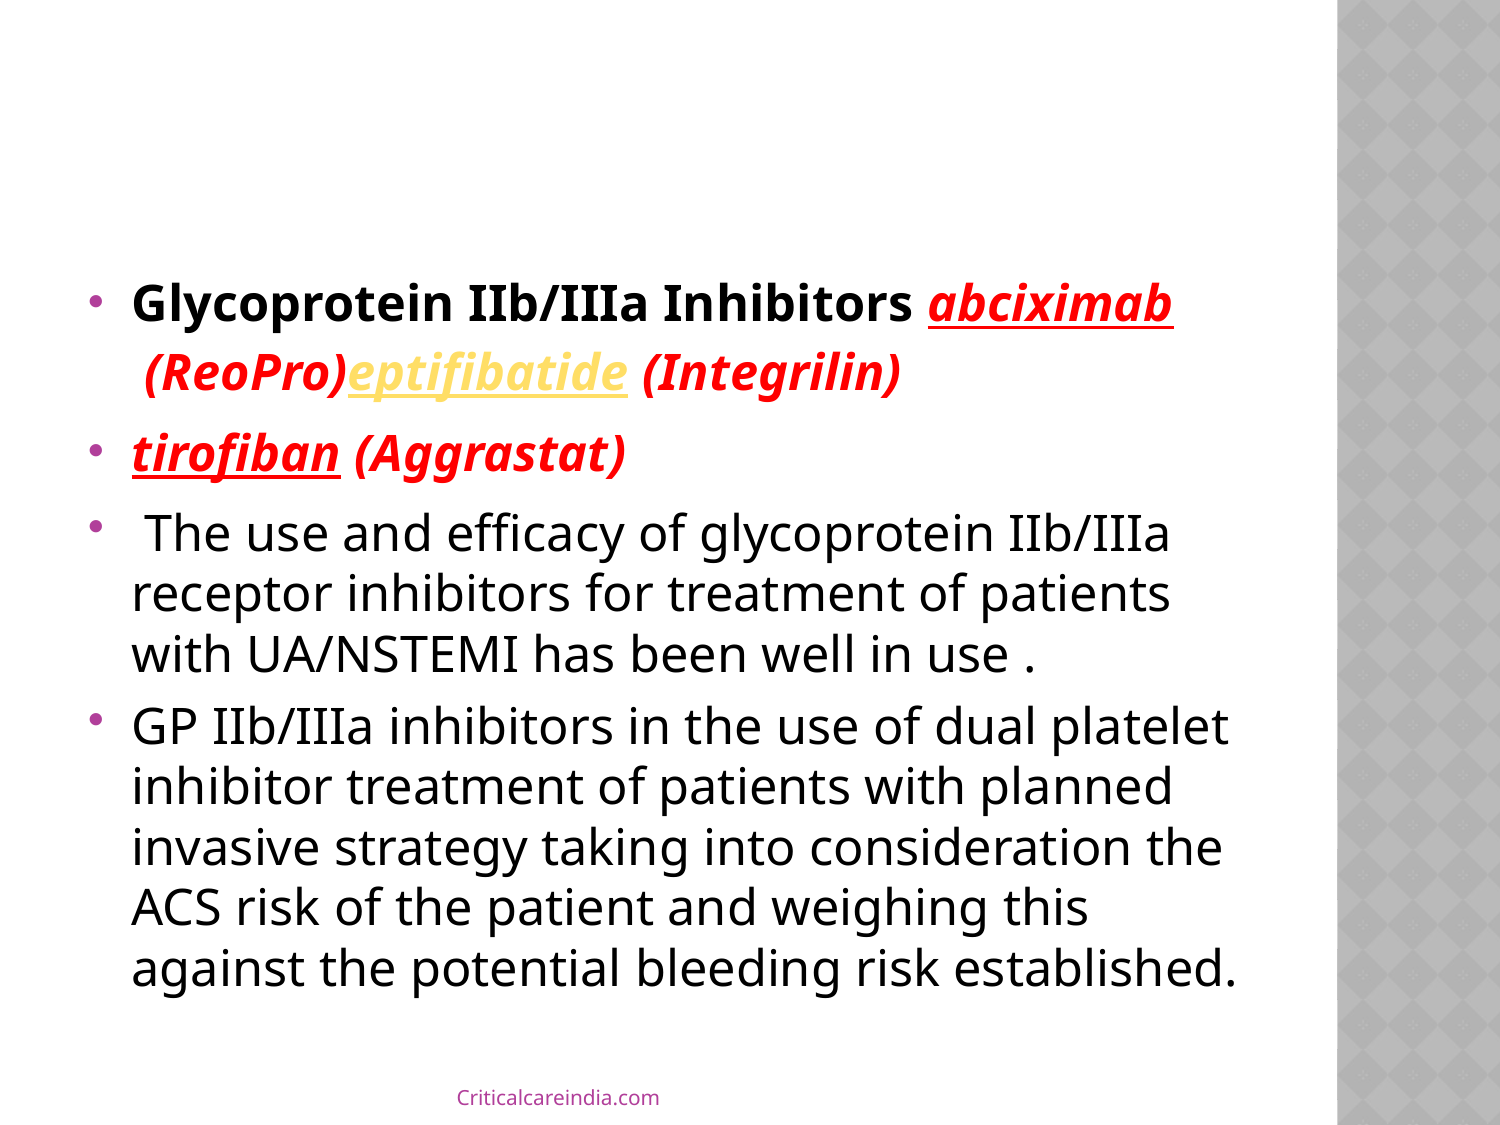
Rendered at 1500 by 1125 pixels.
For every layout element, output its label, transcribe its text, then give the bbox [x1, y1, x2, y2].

list Glycoprotein IIb/IIIa Inhibitors abciximab (ReoPro)eptifibatide (Integrilin) tirofiban (Aggrastat) The use and efficacy of glycoprotein IIb/IIIa receptor inhibitors for treatment of patients with UA/NSTEMI has been well in use . GP IIb/IIIa inhibitors in the use of dual platelet inhibitor treatment of patients with planned invasive strategy taking into consideration the ACS risk of the patient and weighing this against the potential bleeding risk established. [75, 264, 1263, 1059]
footer Criticalcareindia.com [75, 1075, 675, 1114]
